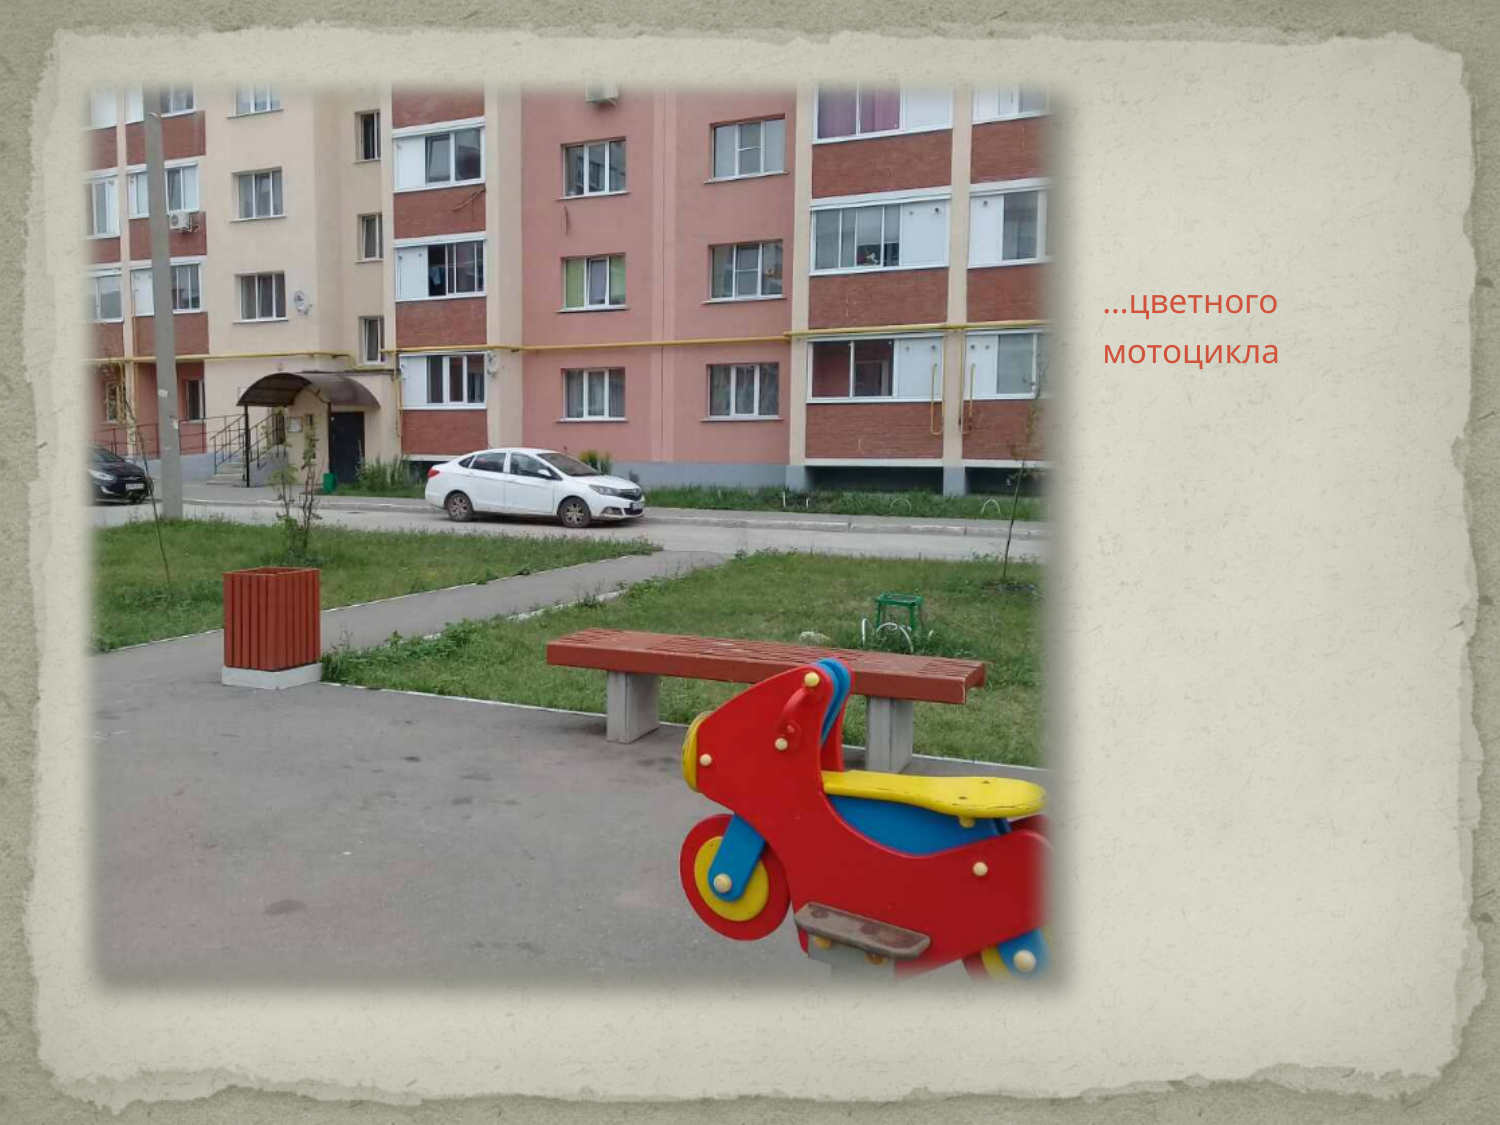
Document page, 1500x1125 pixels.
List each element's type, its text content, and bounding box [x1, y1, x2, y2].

picture [76, 76, 1061, 986]
list …цветного мотоцикла [1087, 262, 1425, 988]
